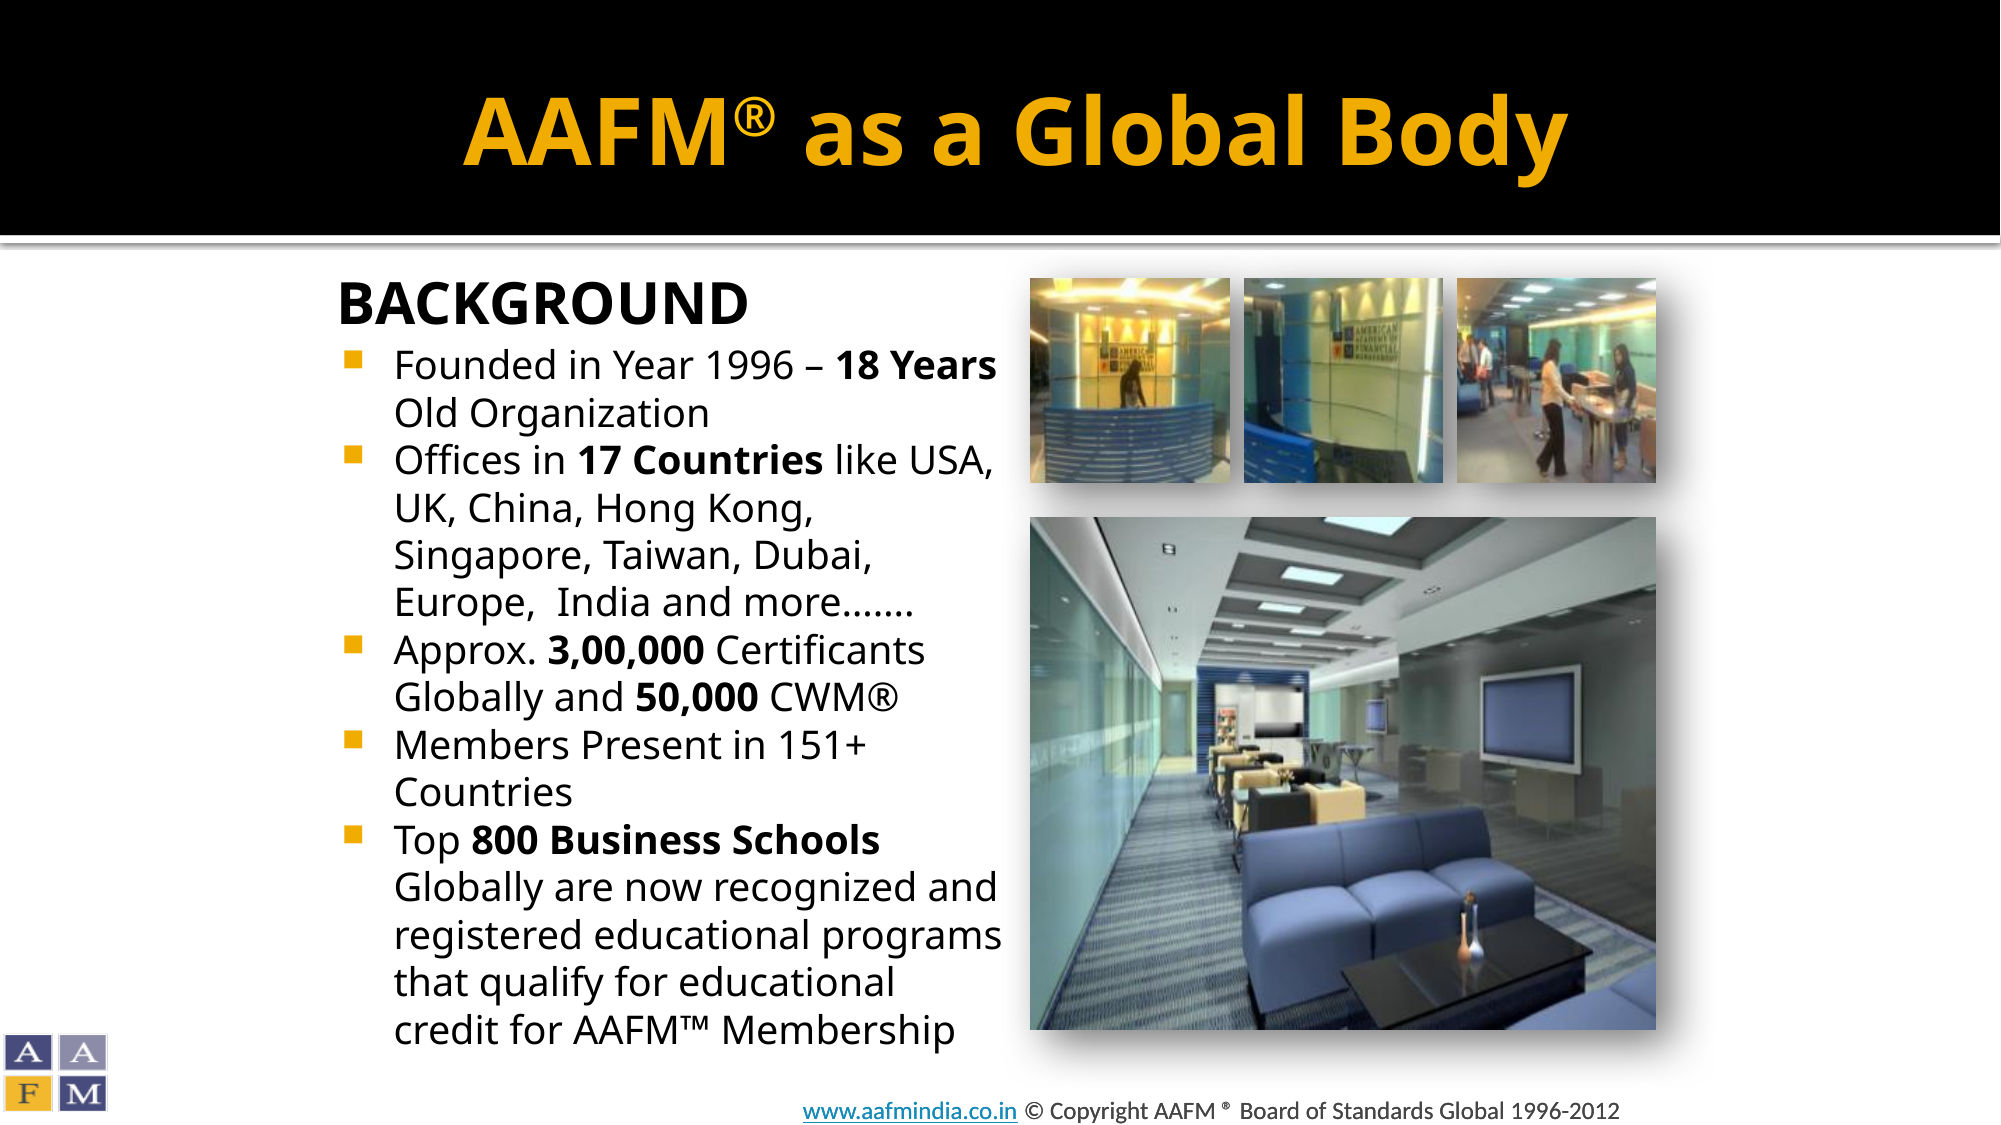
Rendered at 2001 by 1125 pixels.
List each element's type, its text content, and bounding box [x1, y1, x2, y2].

list Background [312, 245, 976, 324]
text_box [1030, 278, 1656, 1034]
title AAFM® as a Global Body [324, 24, 1675, 231]
list Founded in Year 1996 – 18 Years Old Organization Offices in 17 Countries like USA, UK, China, Hong Kong, Singapore, Taiwan, Dubai, Europe, India and more……. Approx. 3,00,000 Certificants Globally and 50,000 CWM® Members Present in 151+ Countries Top 800 Business Schools Globally are now recognized and registered educational programs that qualify for educational credit for AAFM™ Membership [312, 324, 1021, 1050]
picture [0, 1021, 117, 1125]
